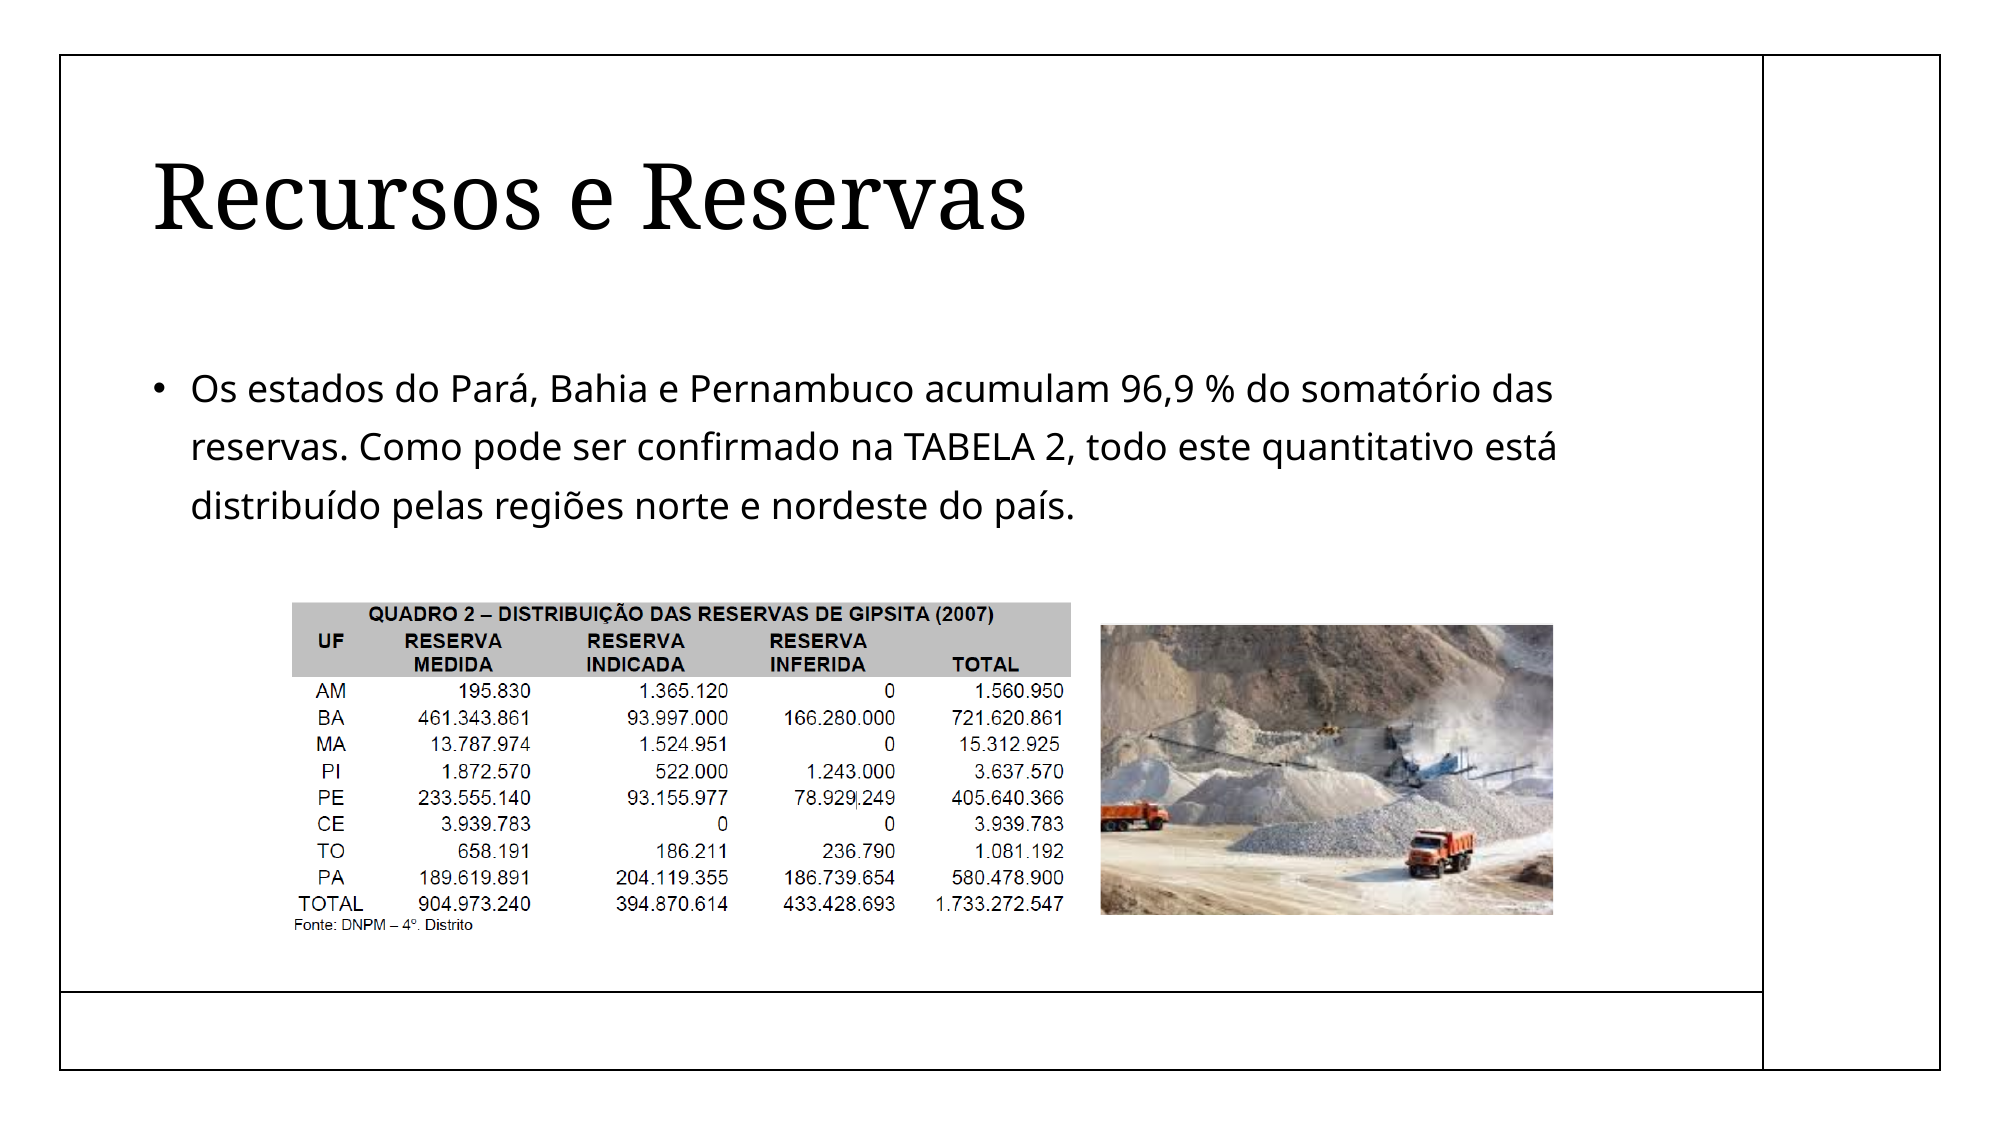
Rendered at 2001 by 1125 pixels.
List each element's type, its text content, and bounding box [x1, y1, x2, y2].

title Recursos e Reservas [138, 90, 1695, 309]
picture [288, 600, 1074, 936]
list Os estados do Pará, Bahia e Pernambuco acumulam 96,9 % do somatório das reservas. Como pode ser confirmado na TABELA 2, todo este quantitativo está distribuído pelas regiões norte e nordeste do país. [138, 343, 1695, 959]
picture [1100, 623, 1554, 915]
